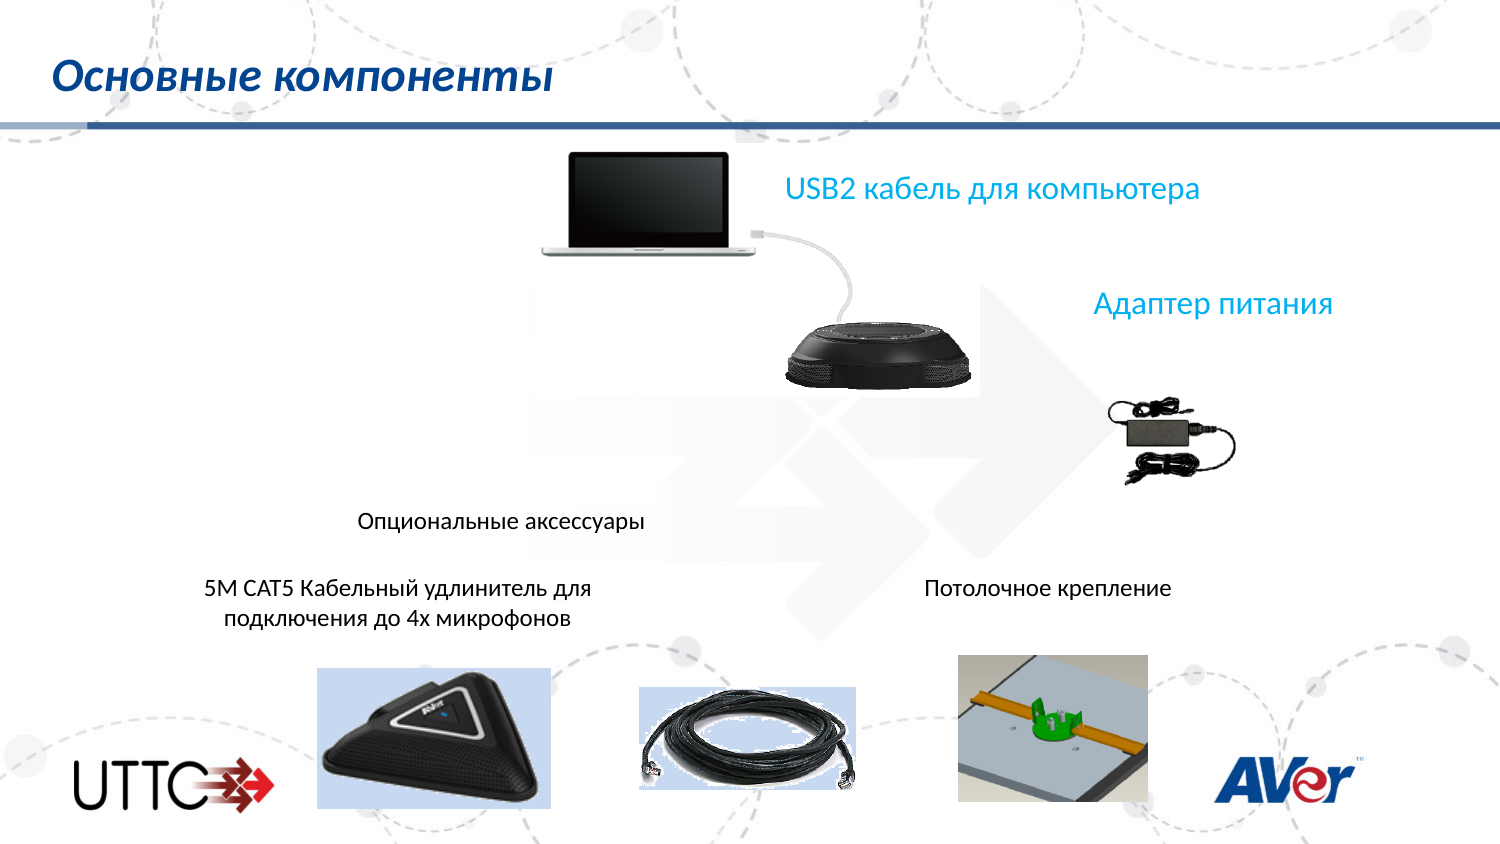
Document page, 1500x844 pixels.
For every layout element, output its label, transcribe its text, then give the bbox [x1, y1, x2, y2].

text_box Опциональные аксессуары [342, 497, 805, 543]
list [537, 143, 980, 397]
title Основные компоненты [36, 71, 1500, 135]
text_box 5M CAT5 Кабельный удлинитель для подключения до 4х микрофонов [126, 564, 670, 640]
picture [0, 0, 1500, 844]
text_box USB2 кабель для компьютера [985, 166, 1216, 214]
text_box Потолочное крепление [909, 564, 1188, 609]
text_box Адаптер питания [1078, 281, 1349, 329]
